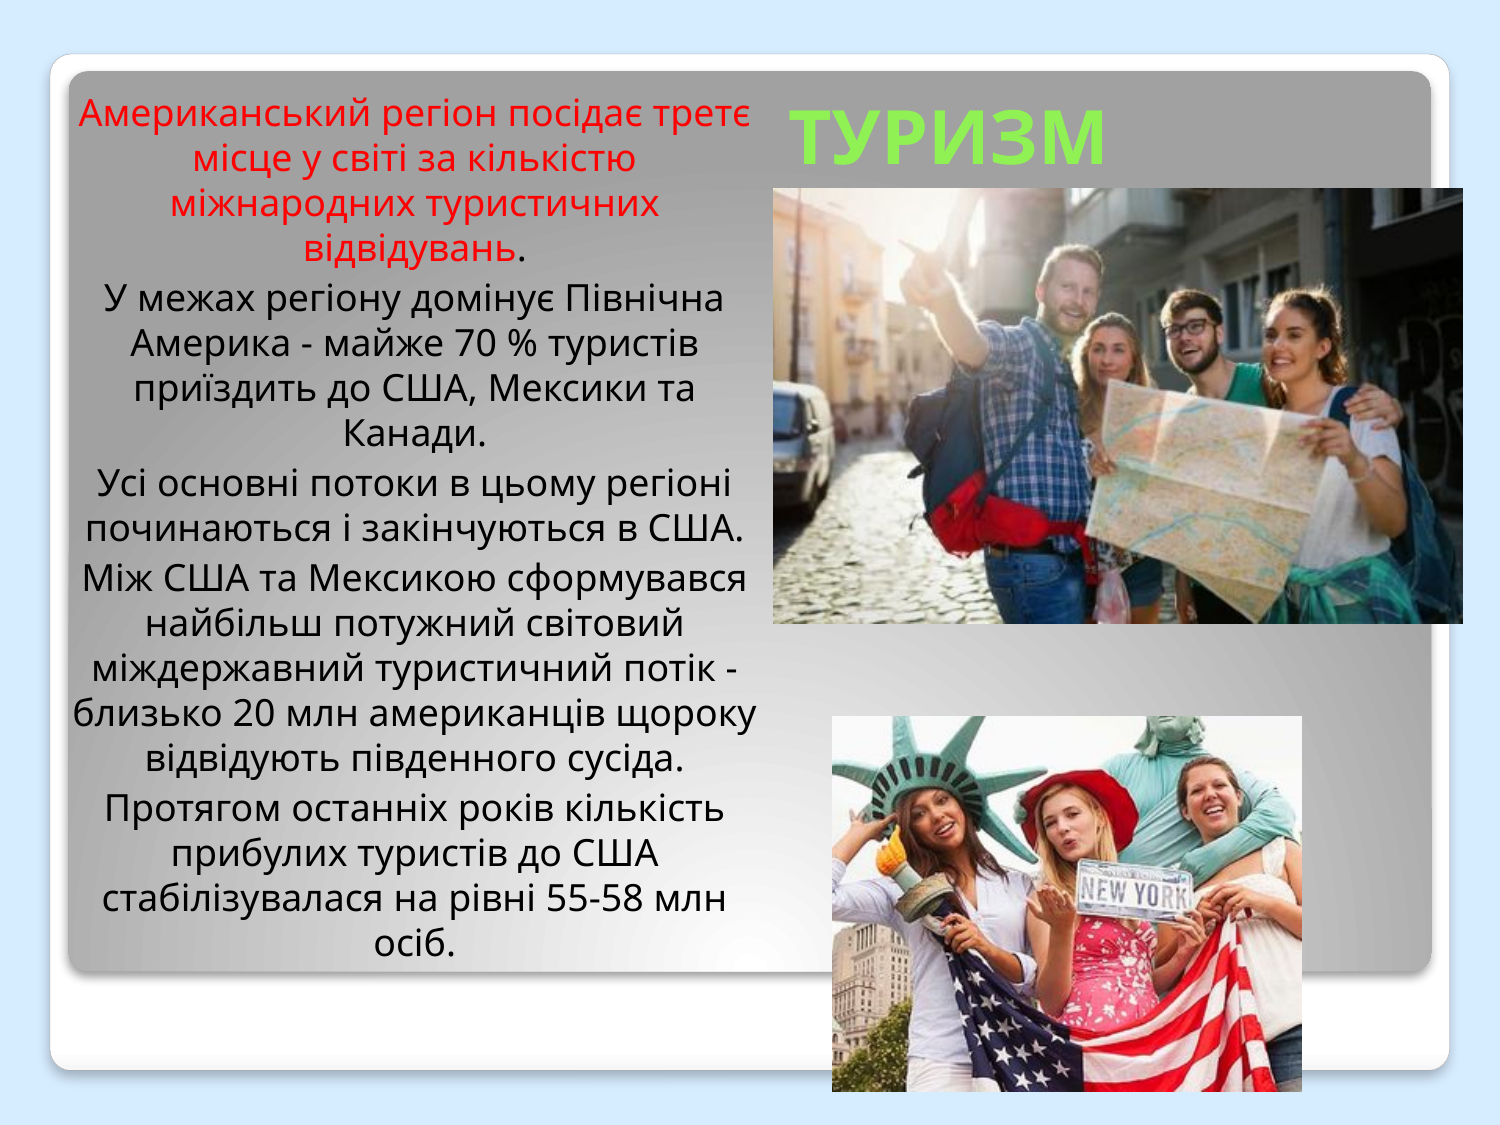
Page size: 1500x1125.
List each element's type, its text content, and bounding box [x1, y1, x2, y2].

picture [832, 716, 1302, 1092]
list Американський регіон посідає третє місце у світі за кількістю міжнародних туристичних відвідувань. У межах регіону домінує Північна Америка - майже 70 % туристів приїздить до США, Мексики та Канади. Усі основні потоки в цьому регіоні починаються і закінчуються в США. Між США та Мексикою сформувався найбільш потужний світовий міждержавний туристичний потік - близько 20 млн американців щороку відвідують південного сусіда. Протягом останніх років кількість прибулих туристів до США стабілізувалася на рівні 55-58 млн осіб. [35, 73, 780, 1090]
title ТУРИЗМ [773, 35, 1175, 187]
picture [773, 188, 1463, 625]
